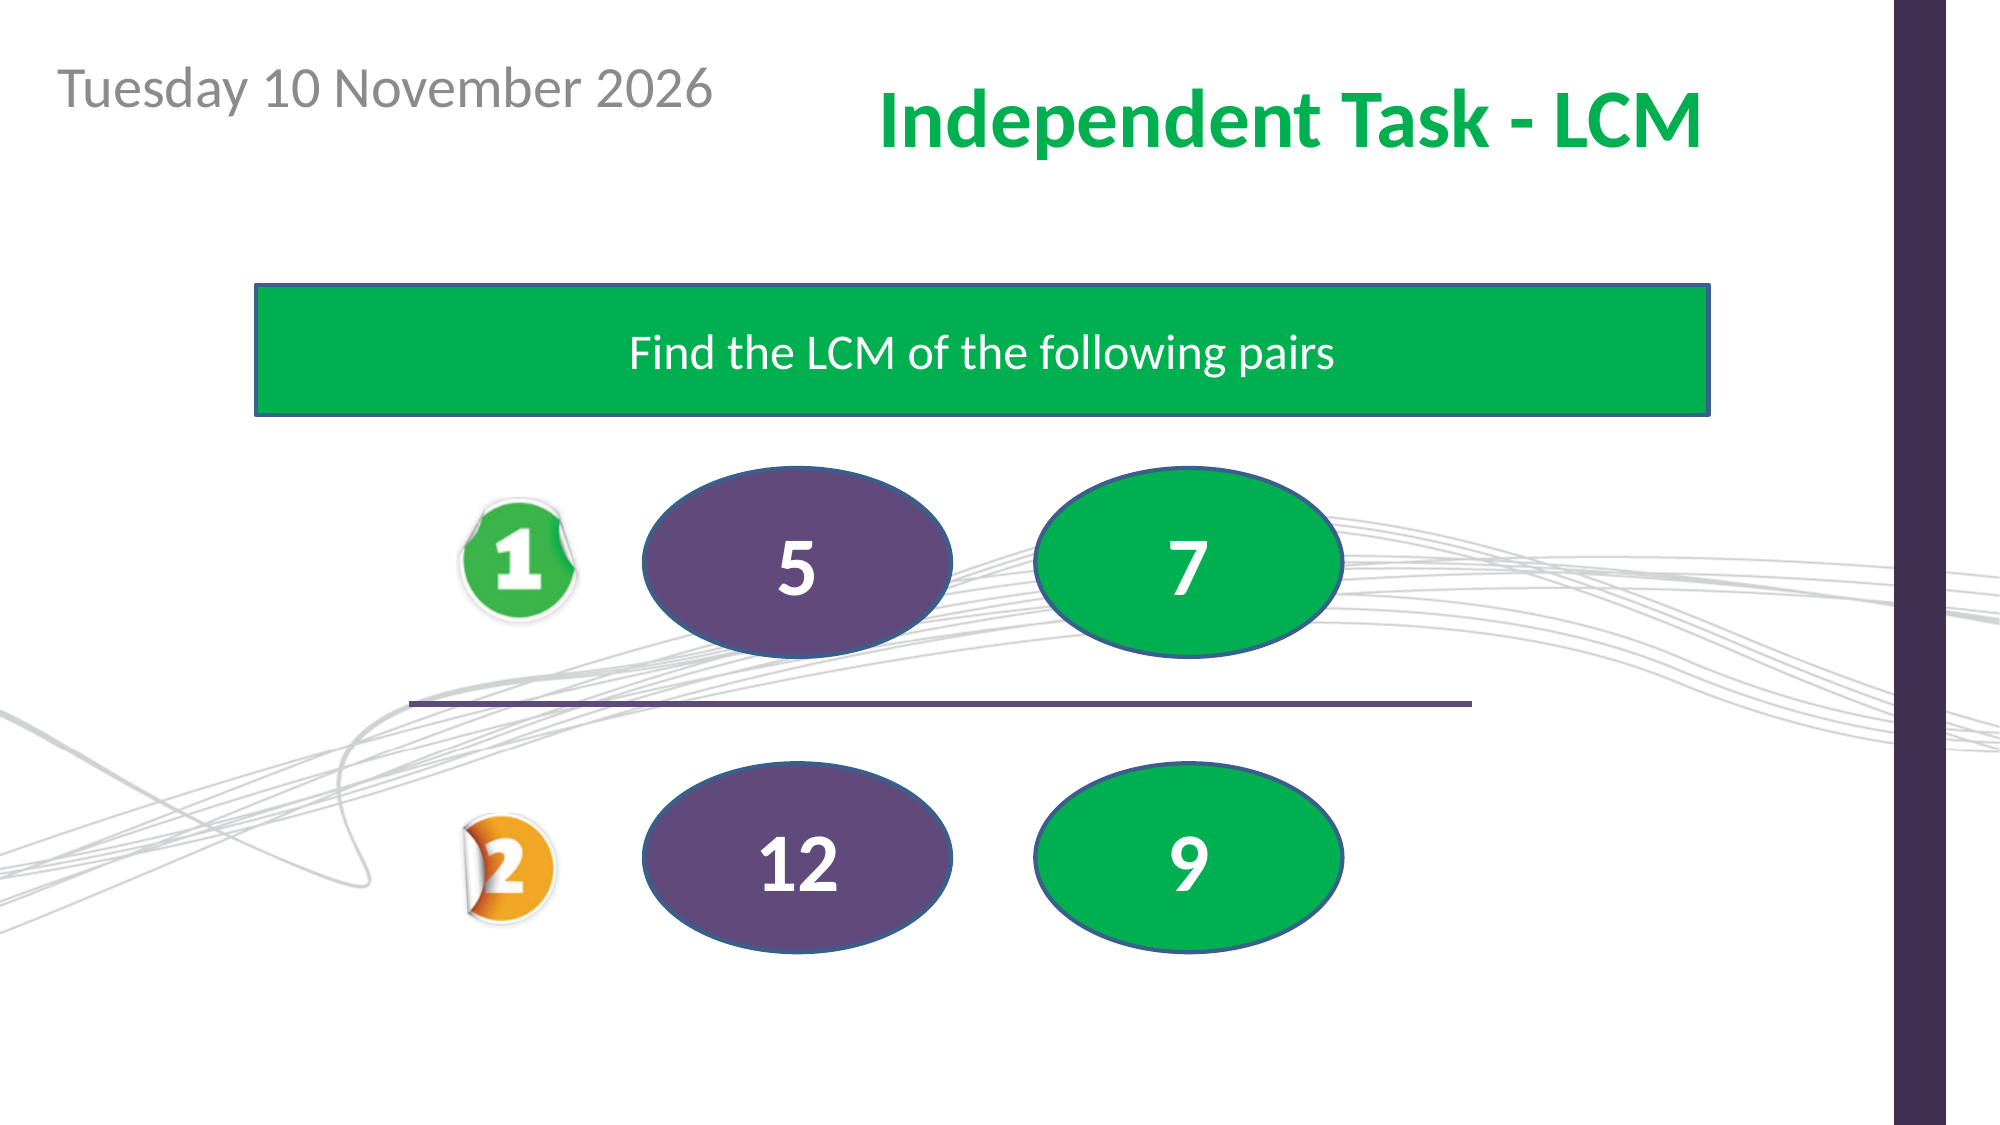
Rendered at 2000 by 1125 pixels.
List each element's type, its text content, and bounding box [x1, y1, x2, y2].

text_box 5 [641, 465, 954, 660]
picture [0, 0, 2000, 1125]
text_box 7 [1033, 465, 1345, 660]
title Independent Task - LCM [726, 20, 1721, 209]
text_box 9 [1033, 761, 1345, 955]
text_box 12 [641, 761, 954, 955]
text_box Find the LCM of the following pairs [254, 283, 1711, 417]
